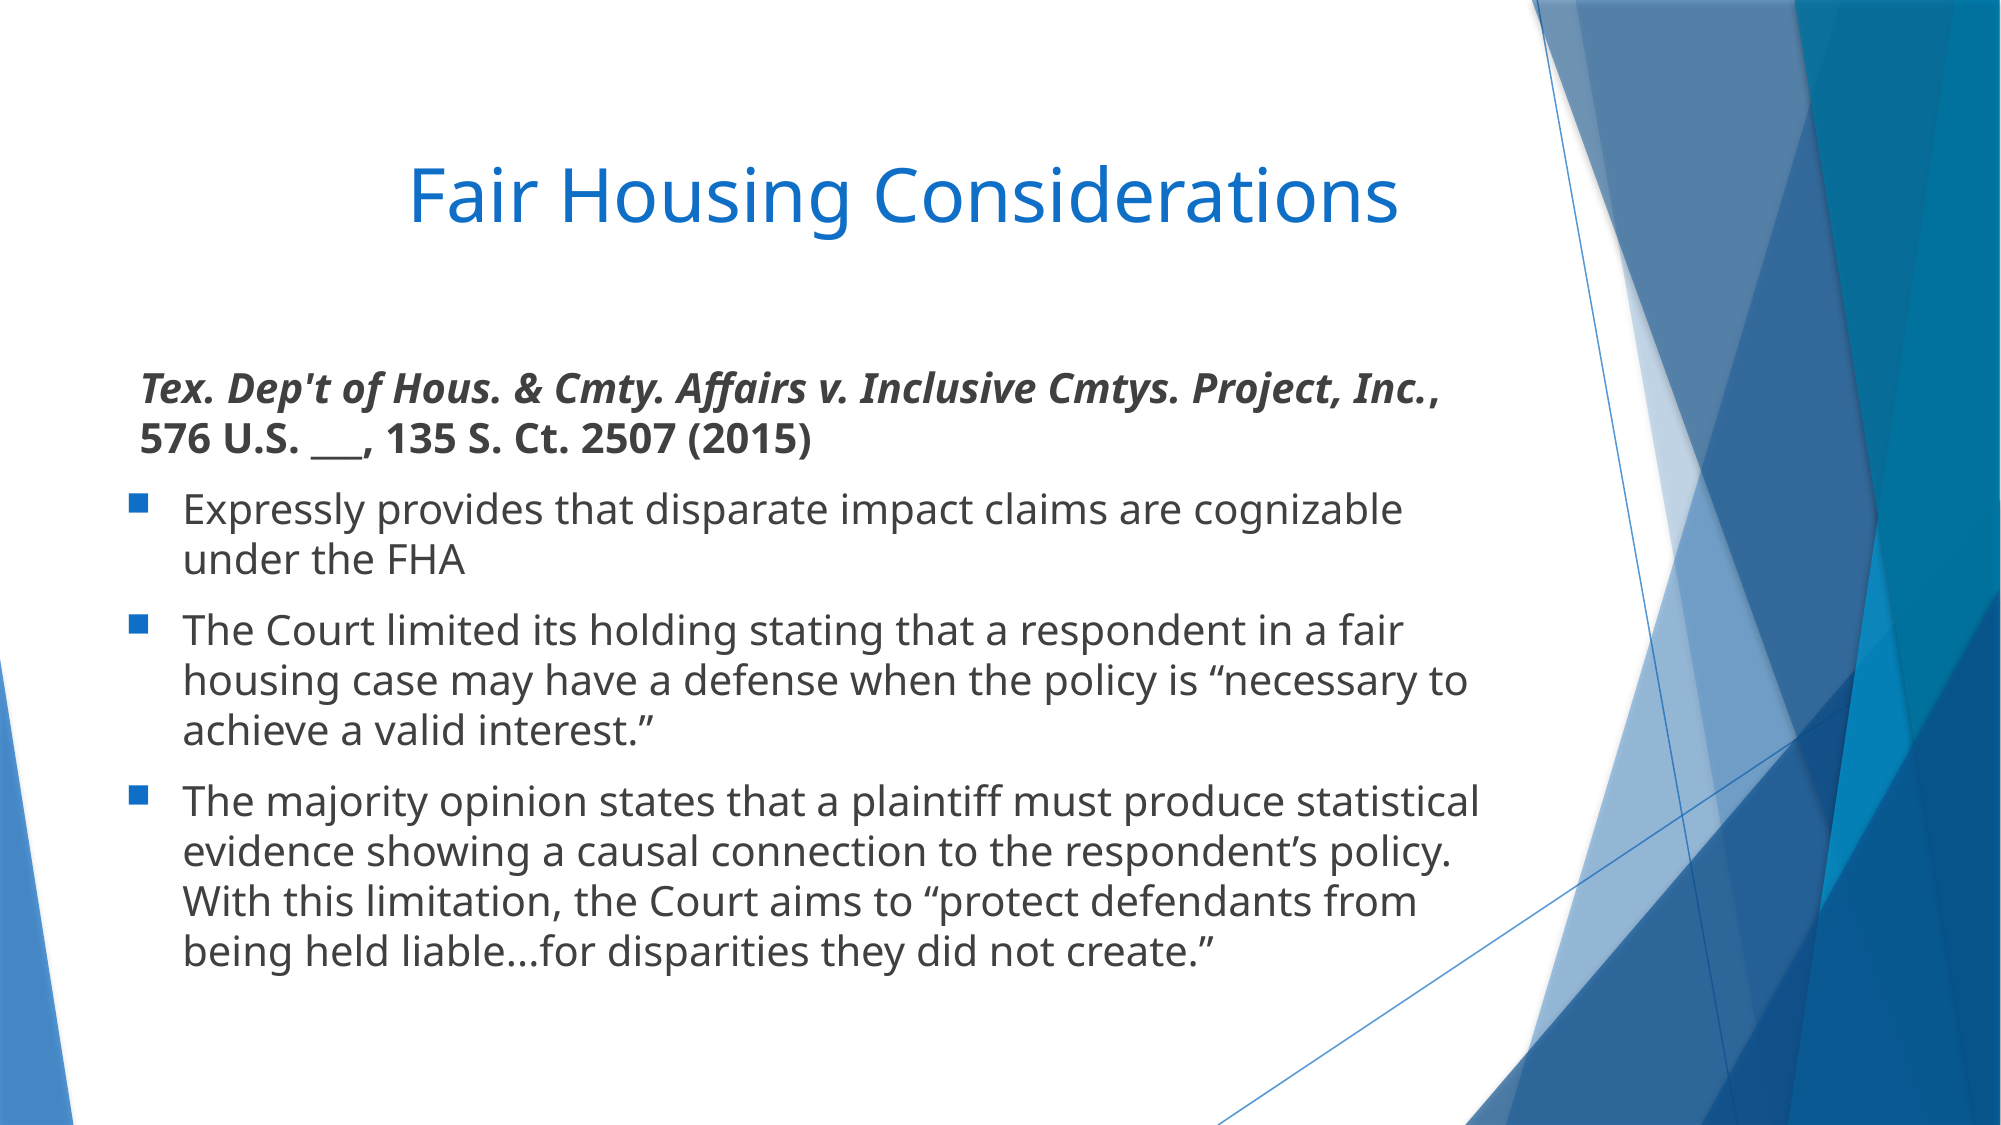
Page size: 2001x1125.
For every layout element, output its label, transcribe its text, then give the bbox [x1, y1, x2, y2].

list Tex. Dep't of Hous. & Cmty. Affairs v. Inclusive Cmtys. Project, Inc., 576 U.S. ___, 135 S. Ct. 2507 (2015) Expressly provides that disparate impact claims are cognizable under the FHA The Court limited its holding stating that a respondent in a fair housing case may have a defense when the policy is “necessary to achieve a valid interest.” The majority opinion states that a plaintiff must produce statistical evidence showing a causal connection to the respondent’s policy. With this limitation, the Court aims to “protect defendants from being held liable...for disparities they did not create.” [111, 354, 1522, 992]
title Fair Housing Considerations [392, 140, 1732, 267]
